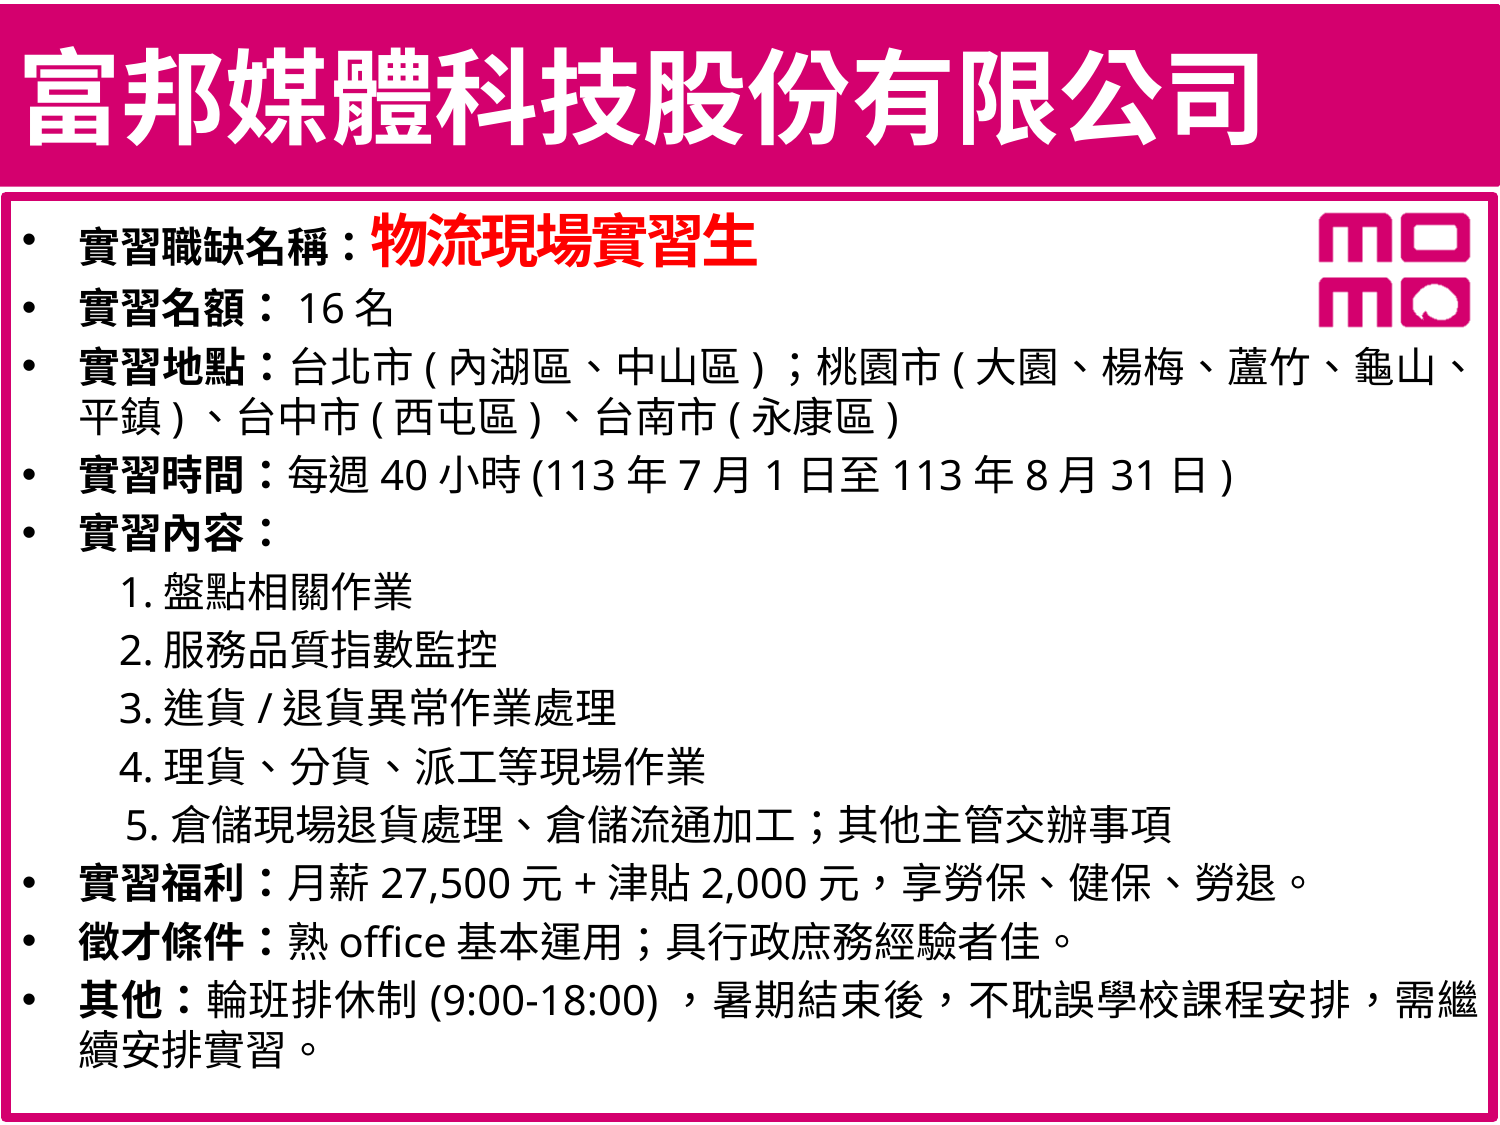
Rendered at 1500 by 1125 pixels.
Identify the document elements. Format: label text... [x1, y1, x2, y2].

text_box [0, 0, 1500, 191]
text_box 富邦媒體科技股份有限公司 [2, 1, 1490, 189]
list 實習職缺名稱：物流現場實習生 實習名額：16名 實習地點：台北市(內湖區、中山區)；桃園市(大園、楊梅、蘆竹、龜山、平鎮)、台中市(西屯區)、台南市(永康區) 實習時間：每週40小時(113年7月1日至113年8月31日) 實習內容： 1.盤點相關作業 2.服務品質指數監控 3.進貨/退貨異常作業處理 4.理貨、分貨、派工等現場作業 5.倉儲現場退貨處理、倉儲流通加工；其他主管交辦事項 實習福利：月薪27,500元+津貼2,000元，享勞保、健保、勞退。 徵才條件：熟office基本運用；具行政庶務經驗者佳。 其他：輪班排休制(9:00-18:00)，暑期結束後，不耽誤學校課程安排，需繼續安排實習。 [6, 196, 1495, 1125]
picture [1304, 200, 1479, 336]
